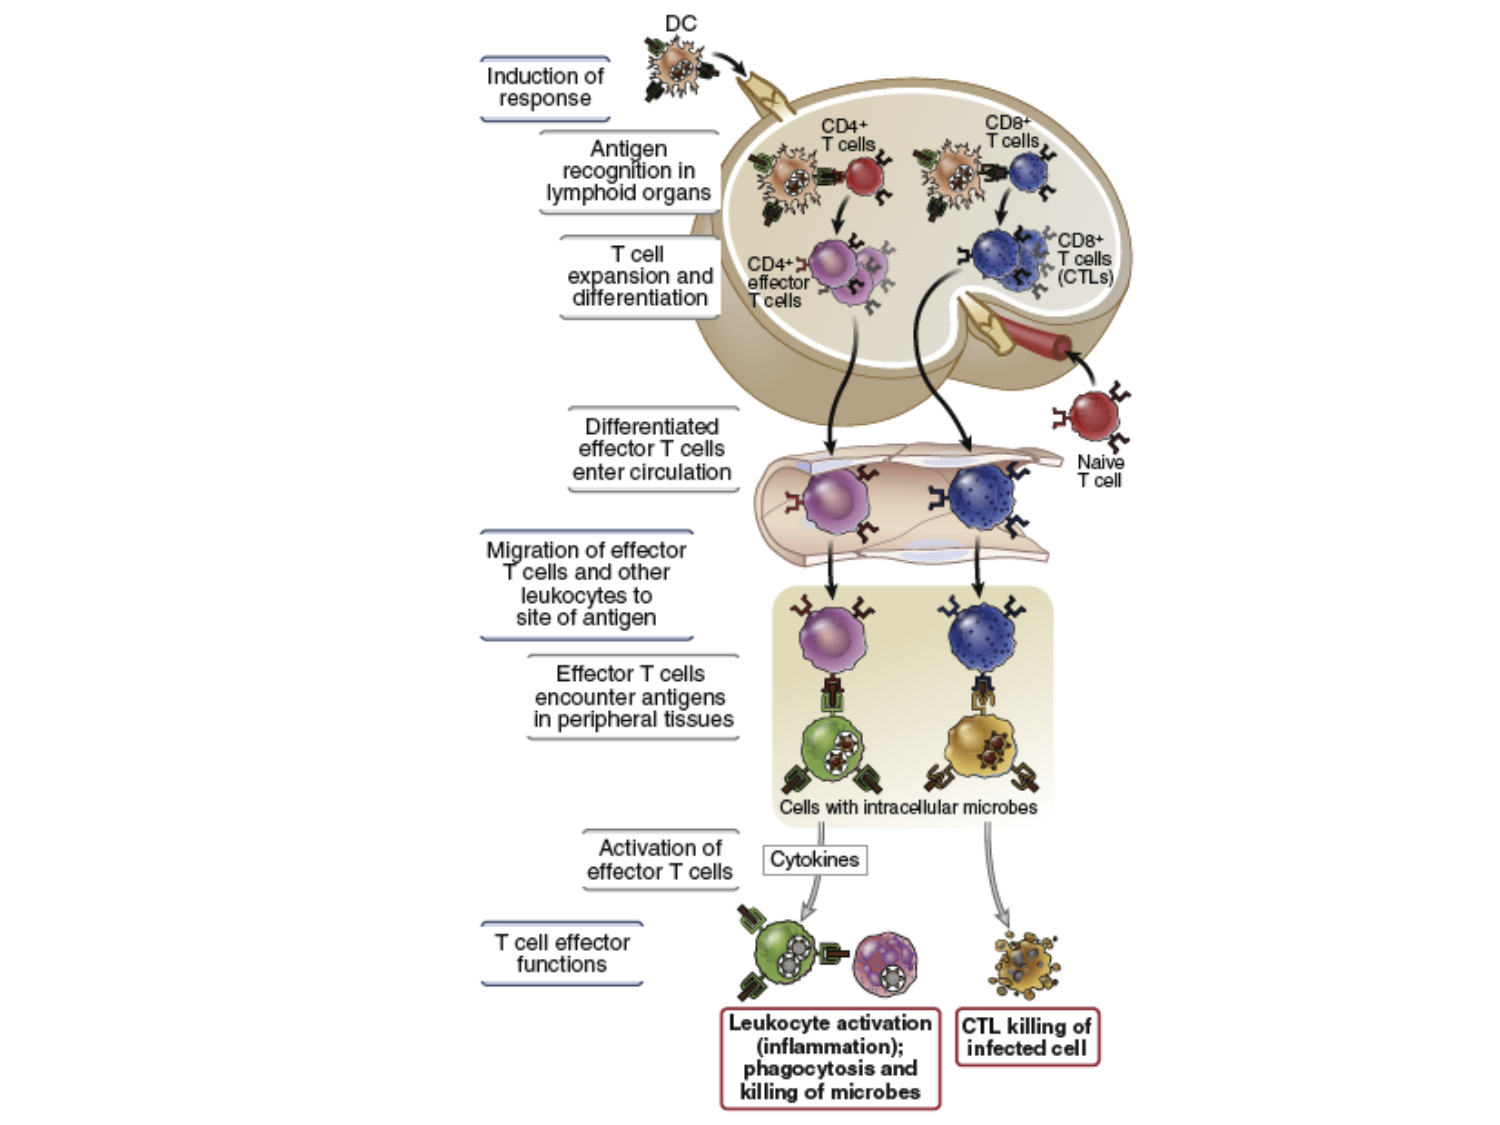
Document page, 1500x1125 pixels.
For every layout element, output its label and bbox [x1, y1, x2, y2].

picture [330, 0, 1168, 1125]
